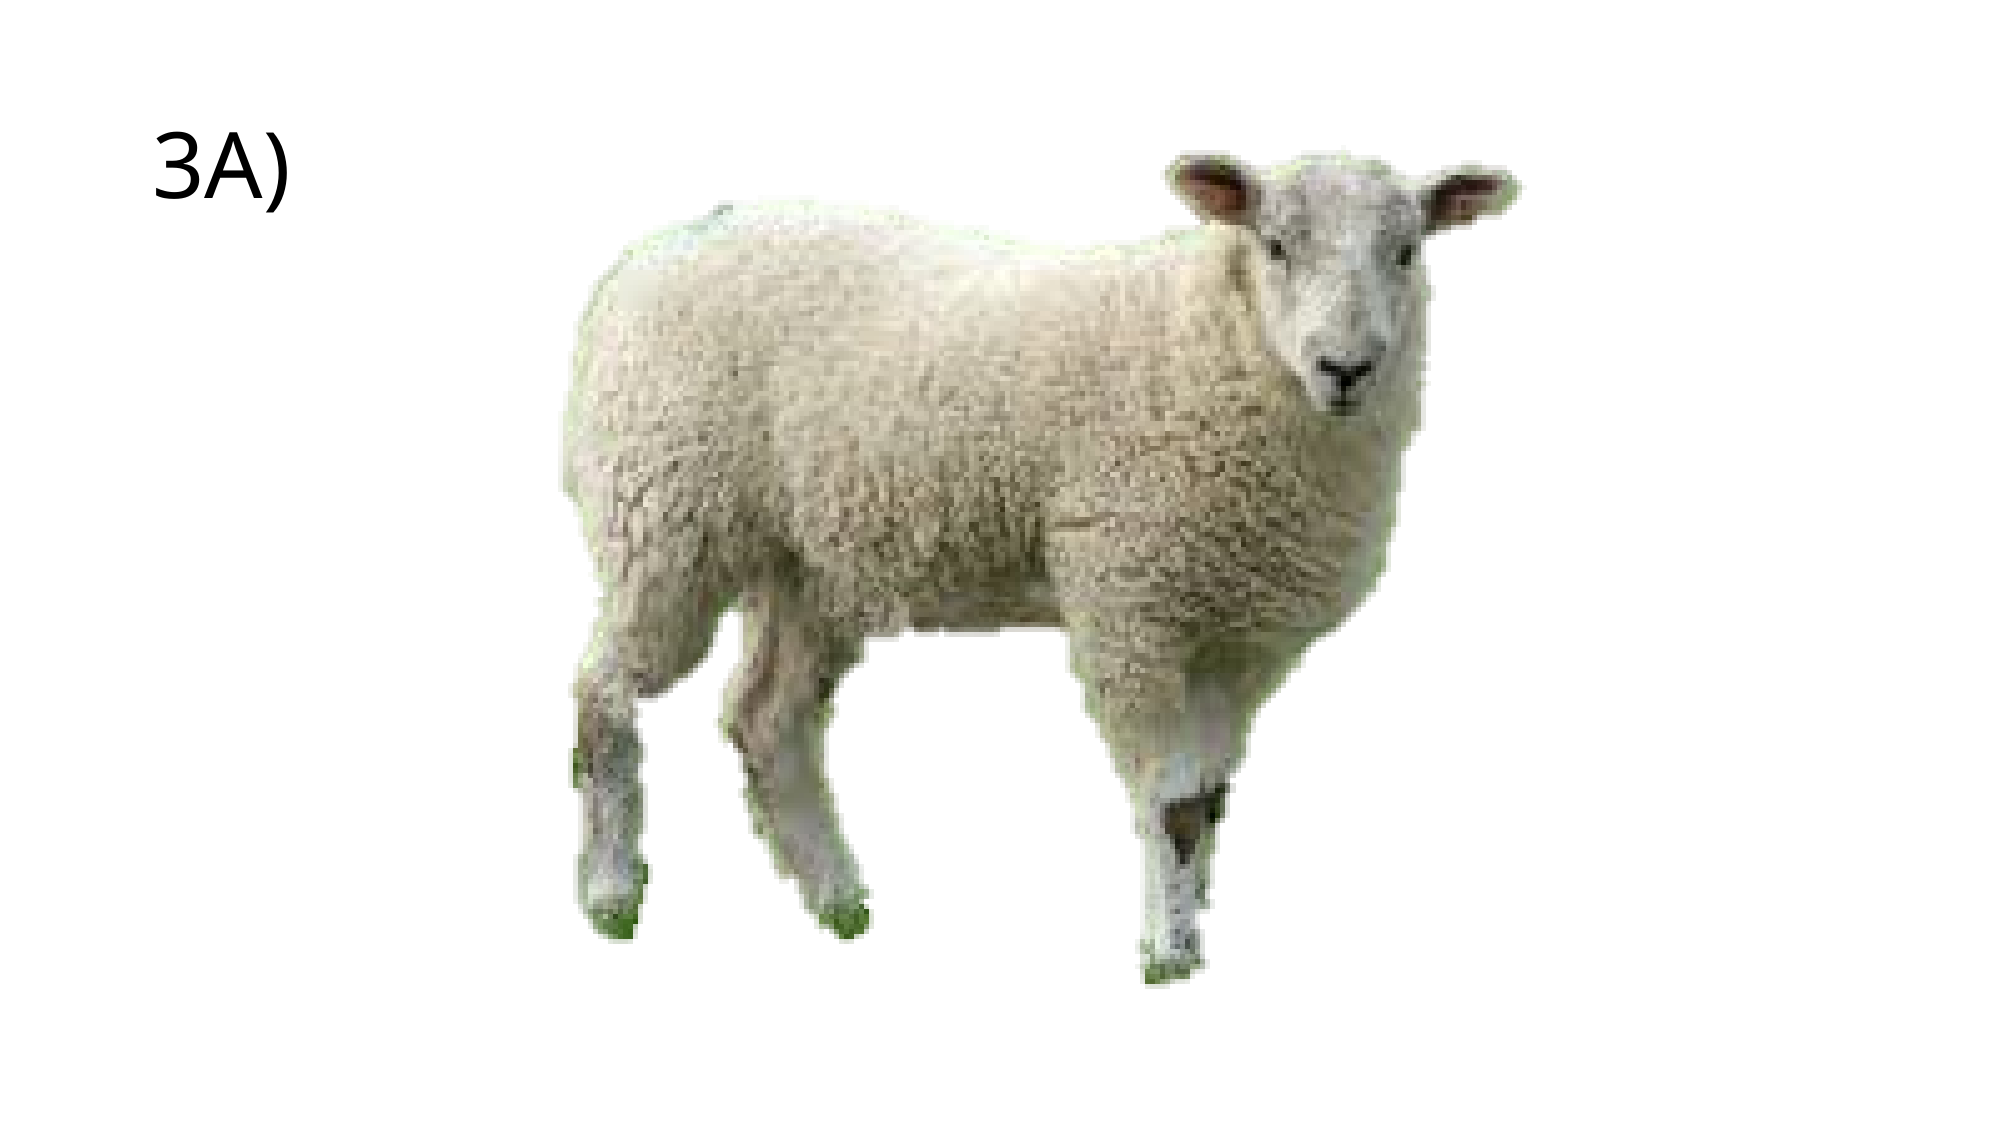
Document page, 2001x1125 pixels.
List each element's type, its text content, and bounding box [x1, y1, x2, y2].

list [297, 110, 1703, 1015]
title 3A) [137, 59, 1863, 278]
